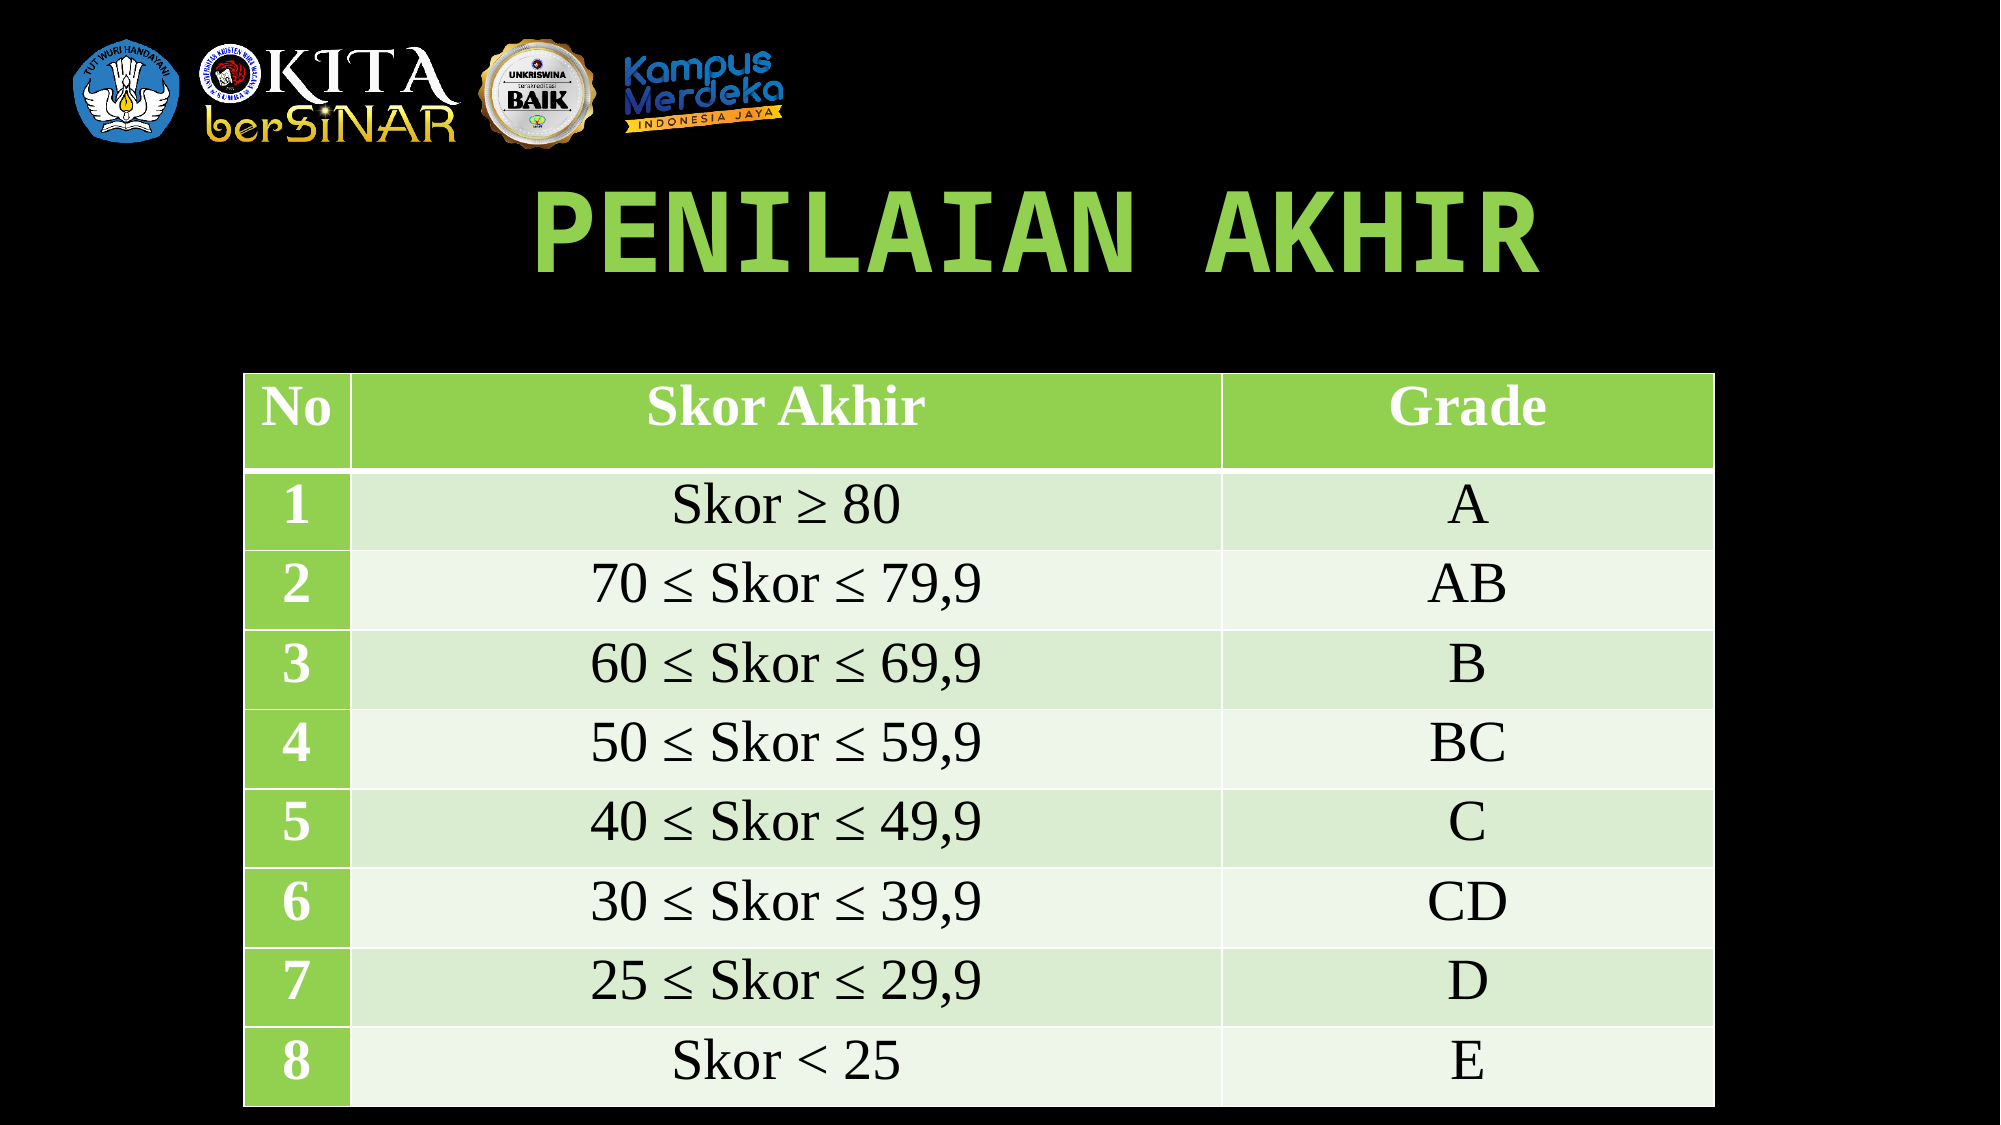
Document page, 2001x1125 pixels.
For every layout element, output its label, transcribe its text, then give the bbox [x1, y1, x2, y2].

table_cell 4 [245, 710, 350, 788]
table_cell CD [1223, 869, 1713, 947]
table_cell 5 [245, 790, 350, 867]
table_cell Skor ≥ 80 [352, 474, 1221, 550]
table_cell 2 [245, 551, 350, 629]
table_cell D [1223, 949, 1713, 1026]
table_cell 30 ≤ Skor ≤ 39,9 [352, 869, 1221, 947]
table_cell 25 ≤ Skor ≤ 29,9 [352, 949, 1221, 1026]
table_cell 1 [245, 474, 350, 550]
table_cell BC [1223, 710, 1713, 788]
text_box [54, 33, 811, 155]
table_cell Skor < 25 [352, 1028, 1221, 1106]
table_cell A [1223, 474, 1713, 550]
table_cell 50 ≤ Skor ≤ 59,9 [352, 710, 1221, 788]
table_cell AB [1223, 551, 1713, 629]
table_cell 3 [245, 631, 350, 709]
table_header Skor Akhir [352, 374, 1221, 468]
table_cell 6 [245, 869, 350, 947]
table_cell 70 ≤ Skor ≤ 79,9 [352, 551, 1221, 629]
table_cell E [1223, 1028, 1713, 1106]
table_cell 8 [245, 1028, 350, 1106]
table_cell 60 ≤ Skor ≤ 69,9 [352, 631, 1221, 709]
table_cell B [1223, 631, 1713, 709]
text_box PENILAIAN AKHIR [330, 169, 1741, 303]
table_header No [245, 374, 350, 468]
table_header Grade [1223, 374, 1713, 468]
table_cell 7 [245, 949, 350, 1026]
table_cell 40 ≤ Skor ≤ 49,9 [352, 790, 1221, 867]
table_cell C [1223, 790, 1713, 867]
